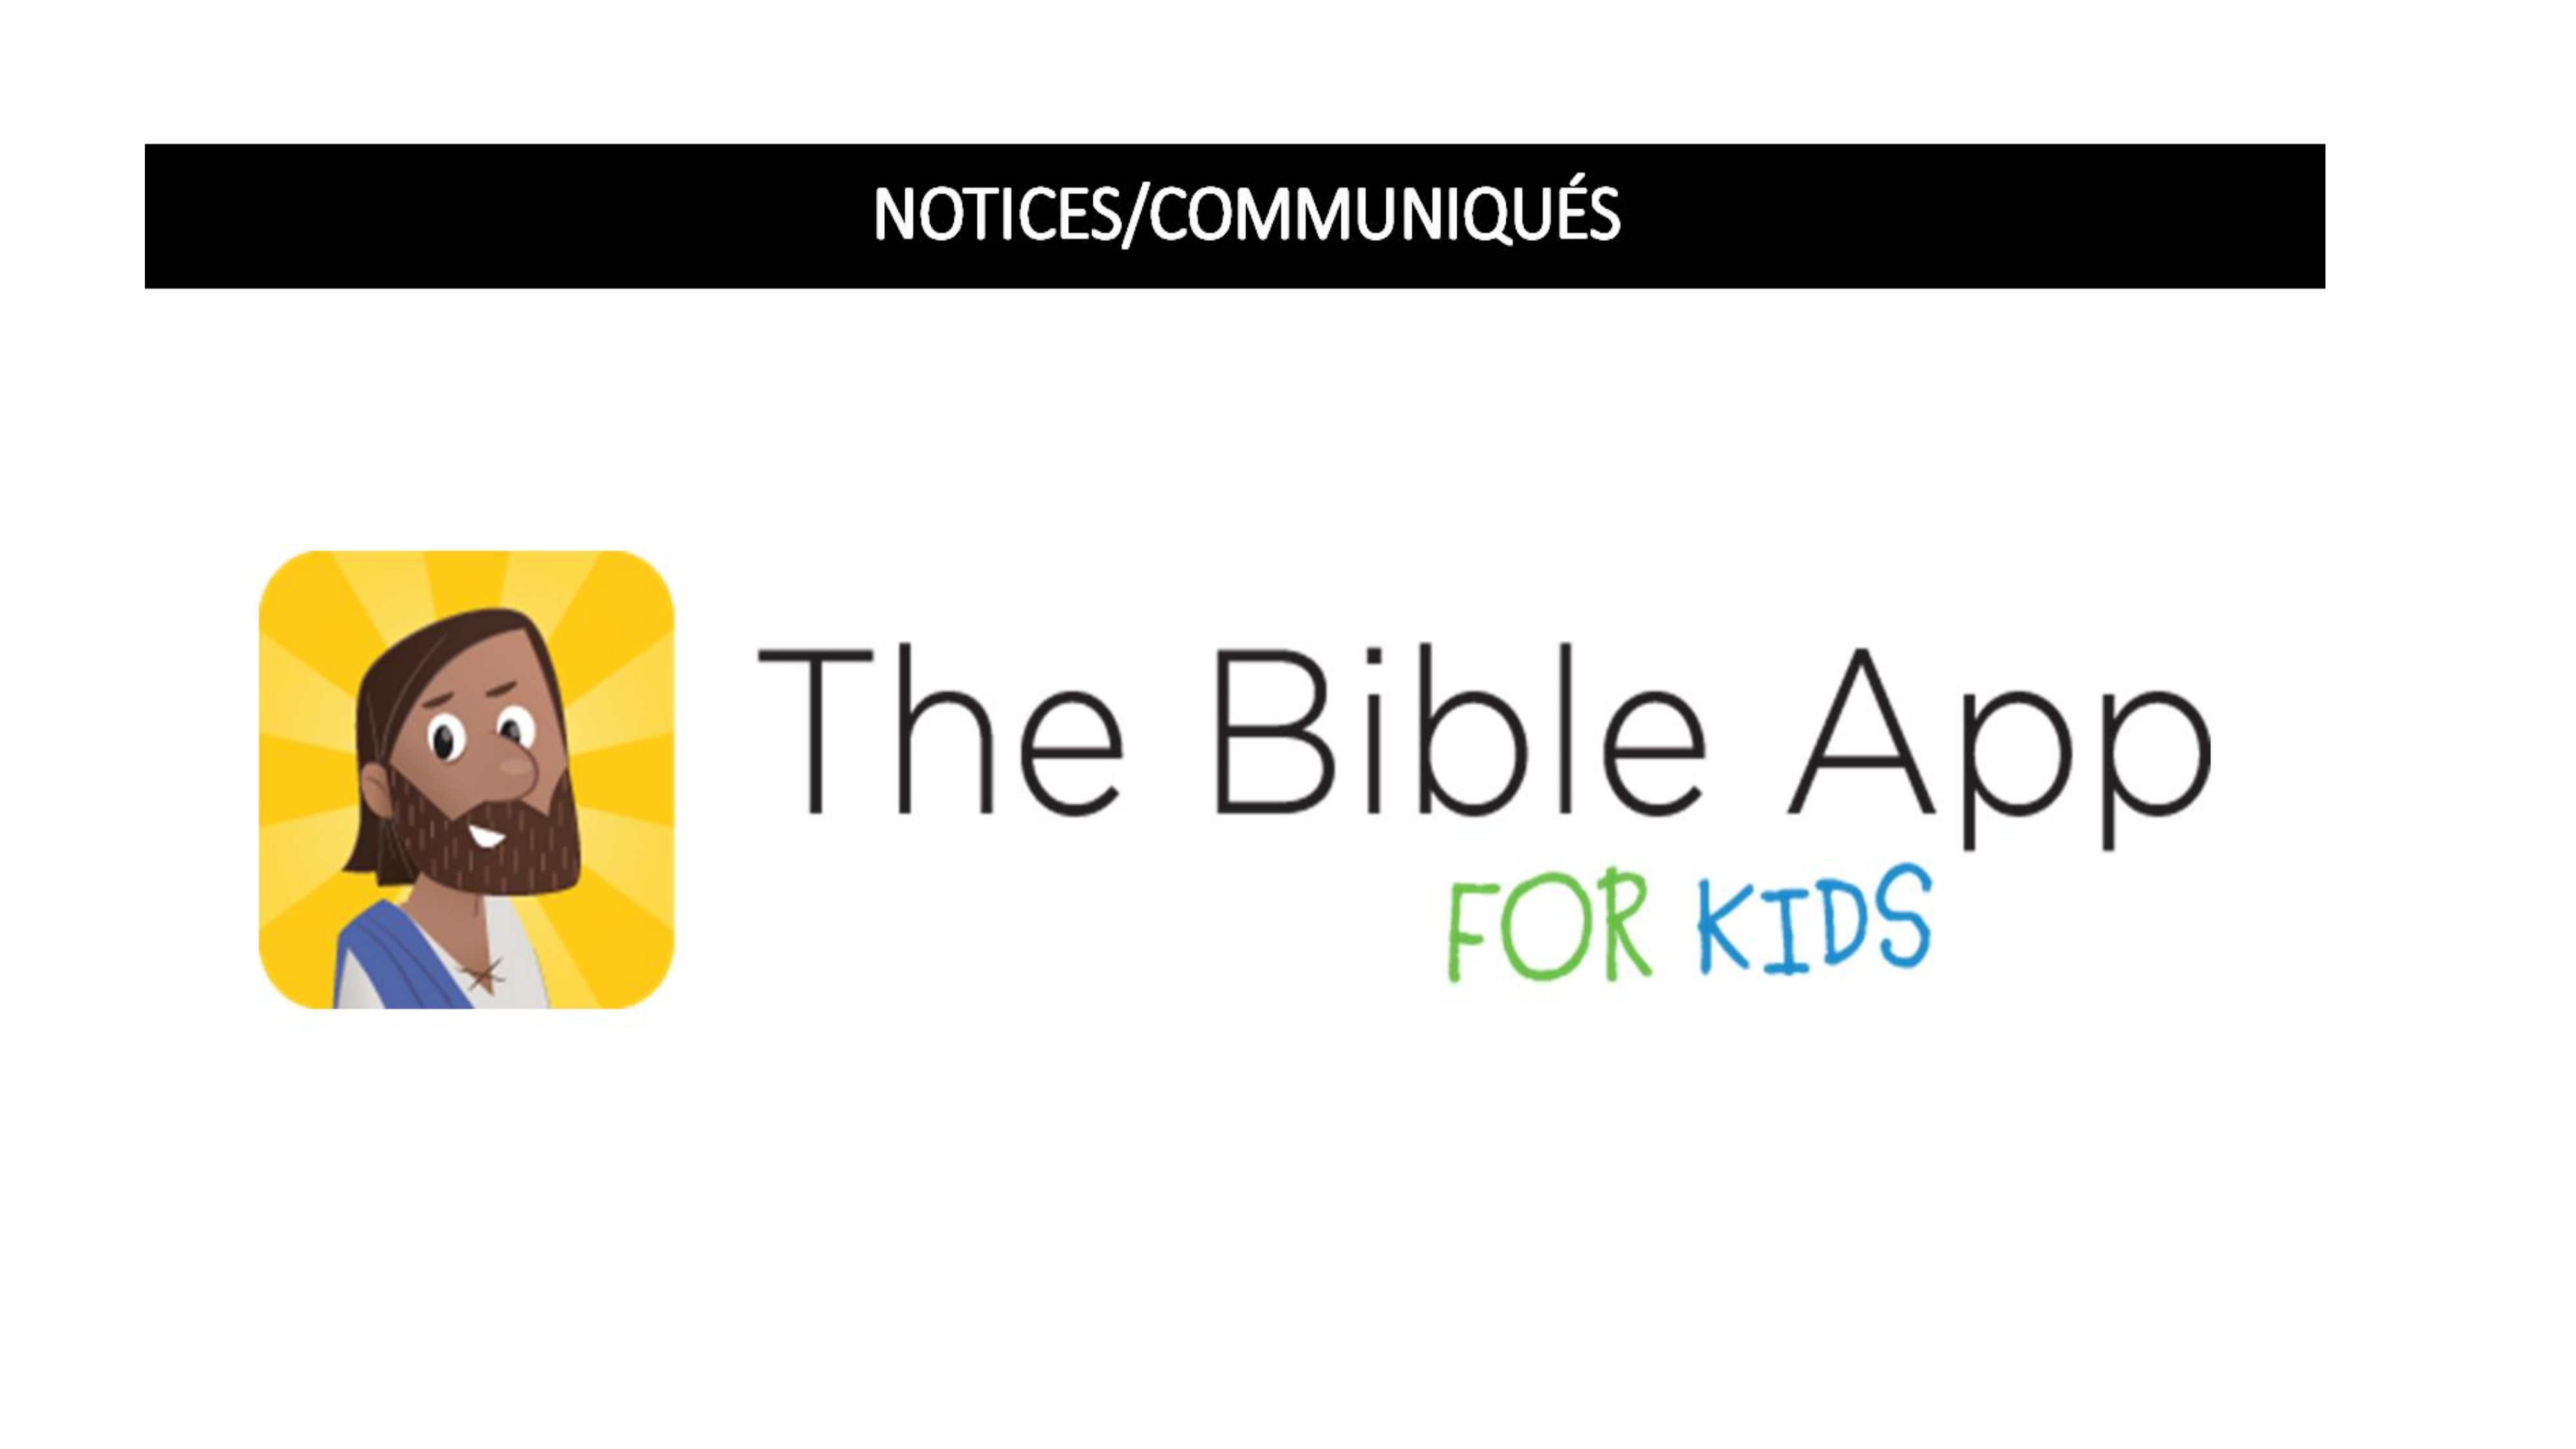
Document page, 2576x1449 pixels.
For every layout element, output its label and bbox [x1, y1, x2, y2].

list [144, 15, 2325, 1371]
